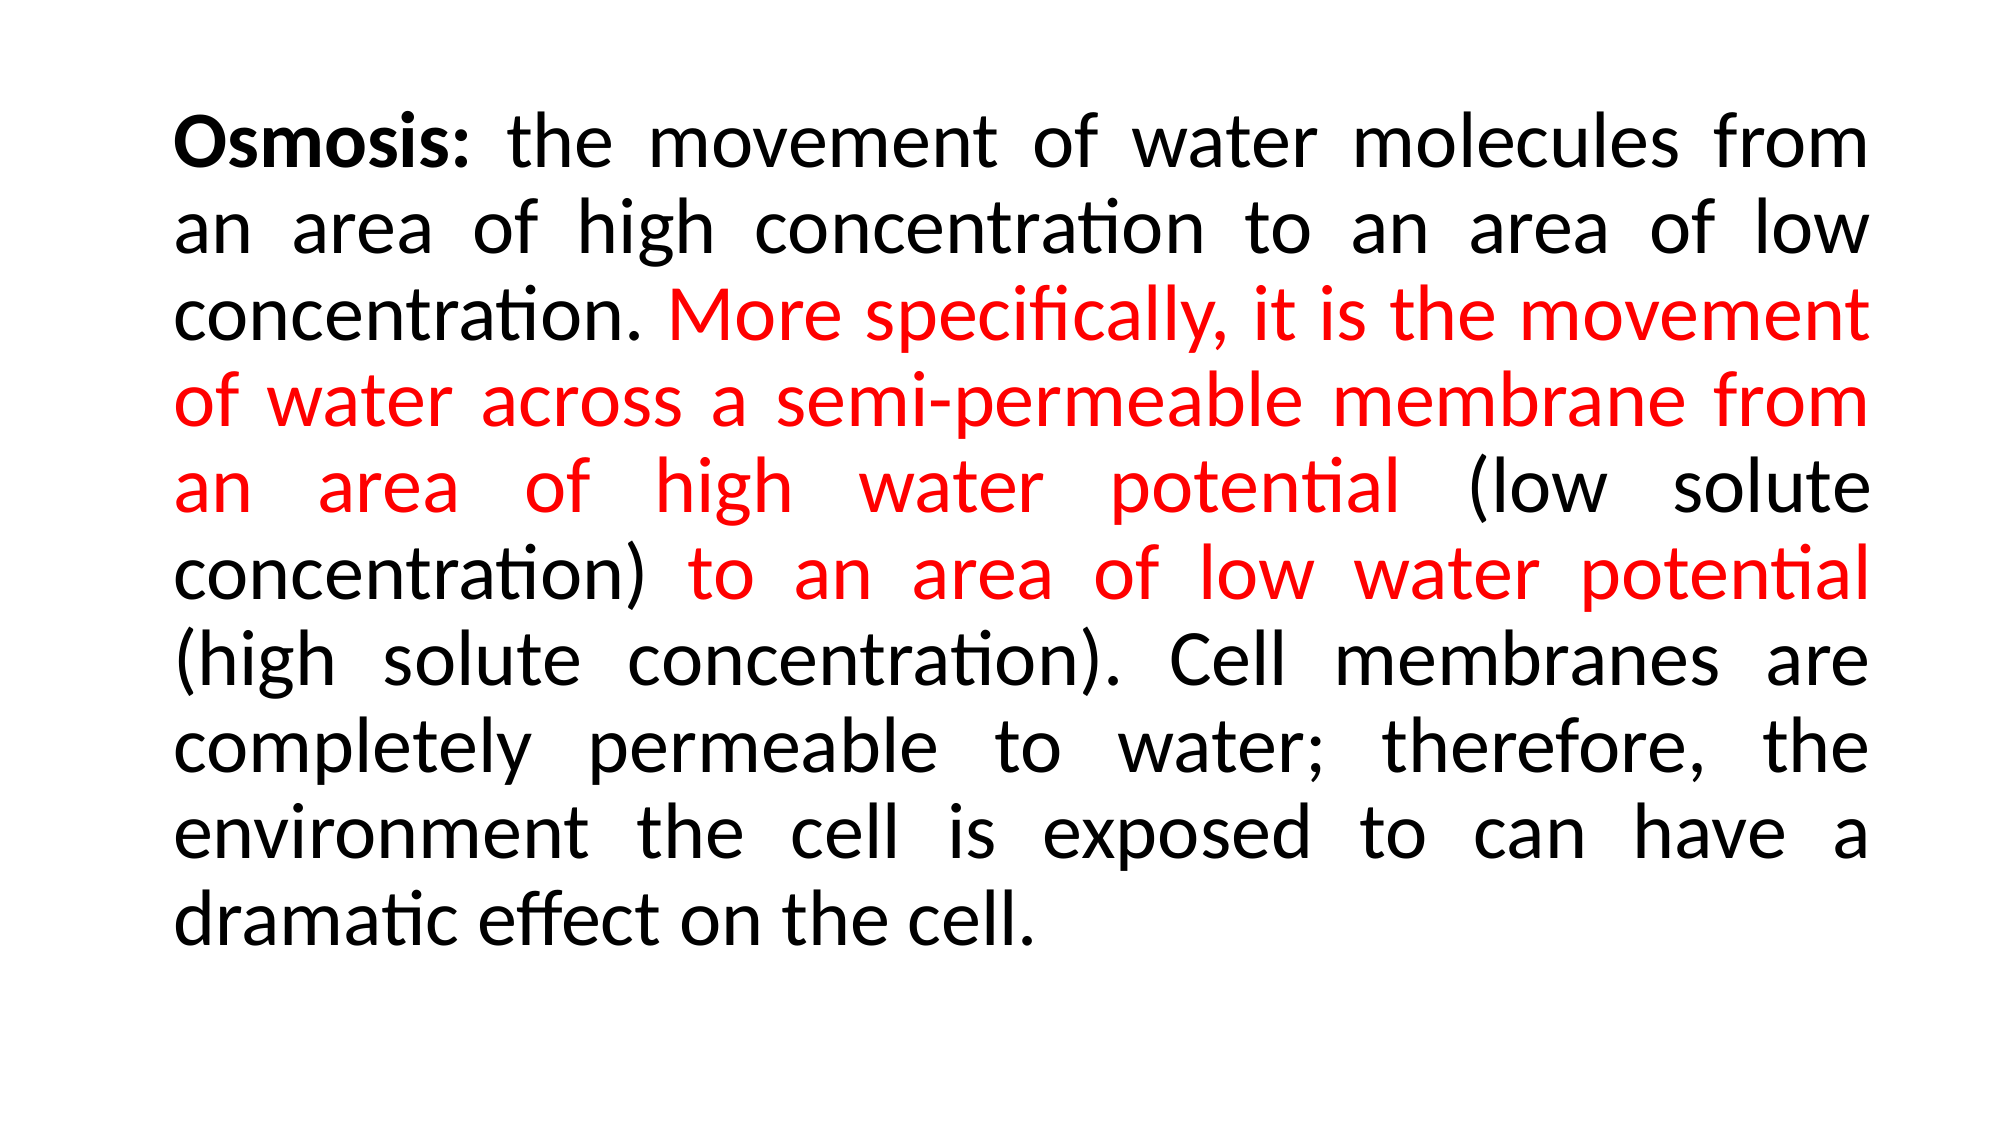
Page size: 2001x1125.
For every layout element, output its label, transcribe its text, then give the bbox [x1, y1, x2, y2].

subtitle Osmosis: the movement of water molecules from an area of high concentration to an area of low concentration. More specifically, it is the movement of water across a semi-permeable membrane from an area of high water potential (low solute concentration) to an area of low water potential (high solute concentration). Cell membranes are completely permeable to water; therefore, the environment the cell is exposed to can have a dramatic effect on the cell. [165, 90, 1881, 1001]
